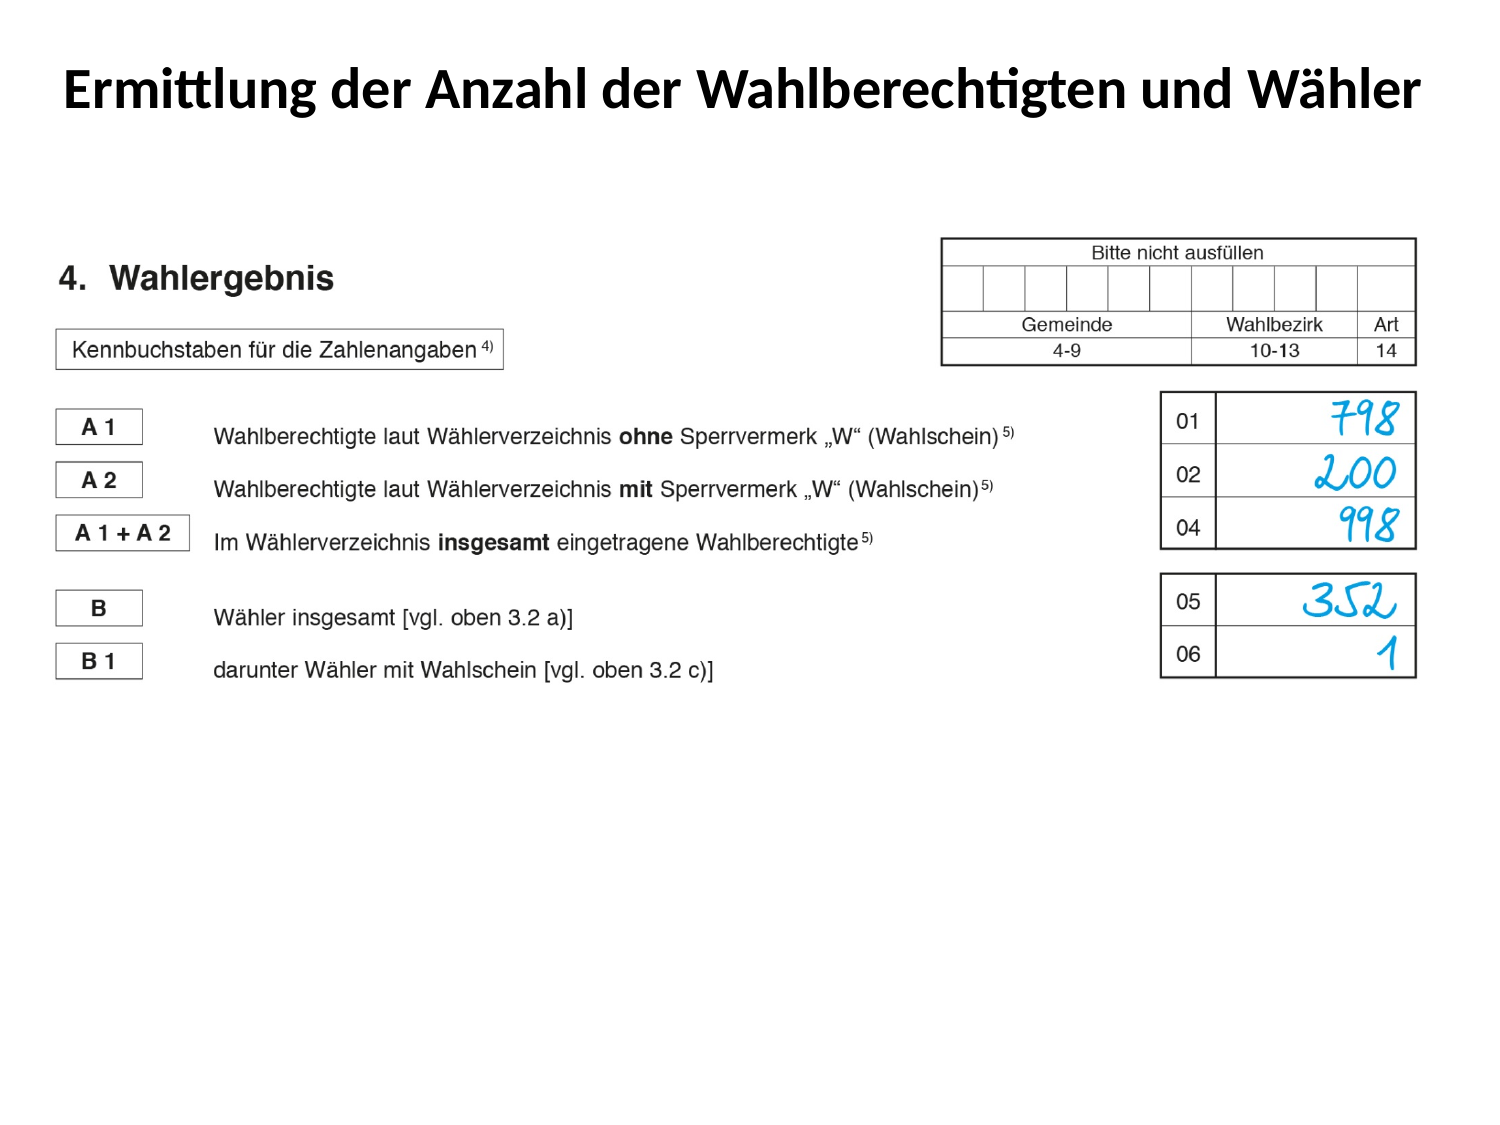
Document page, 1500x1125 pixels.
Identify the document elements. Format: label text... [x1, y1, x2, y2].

picture [46, 231, 1441, 693]
text_box Ermittlung der Anzahl der Wahlberechtigten und Wähler [0, 42, 1494, 128]
